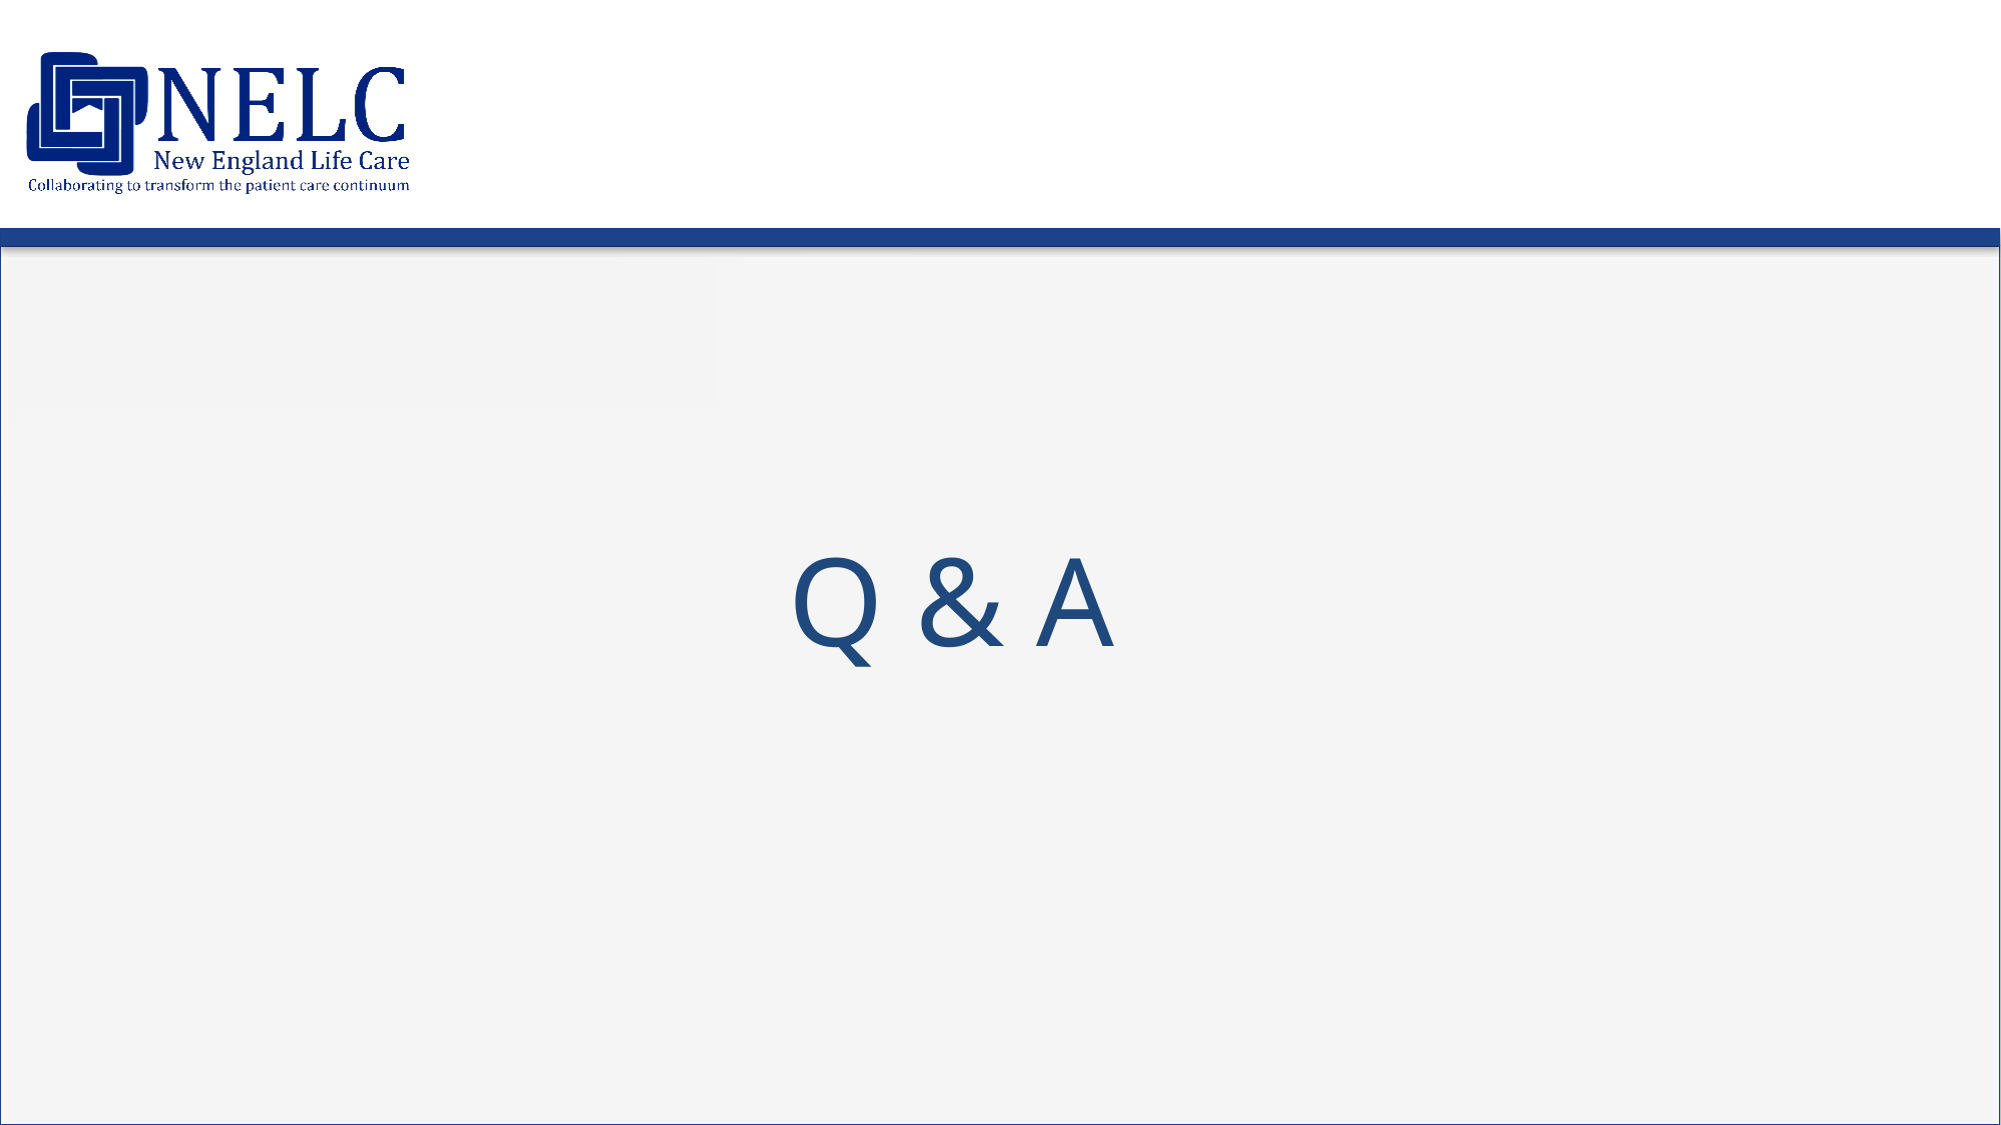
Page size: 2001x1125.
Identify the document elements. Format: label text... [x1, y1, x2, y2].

picture [19, 42, 431, 202]
title Q & A [101, 477, 1802, 719]
